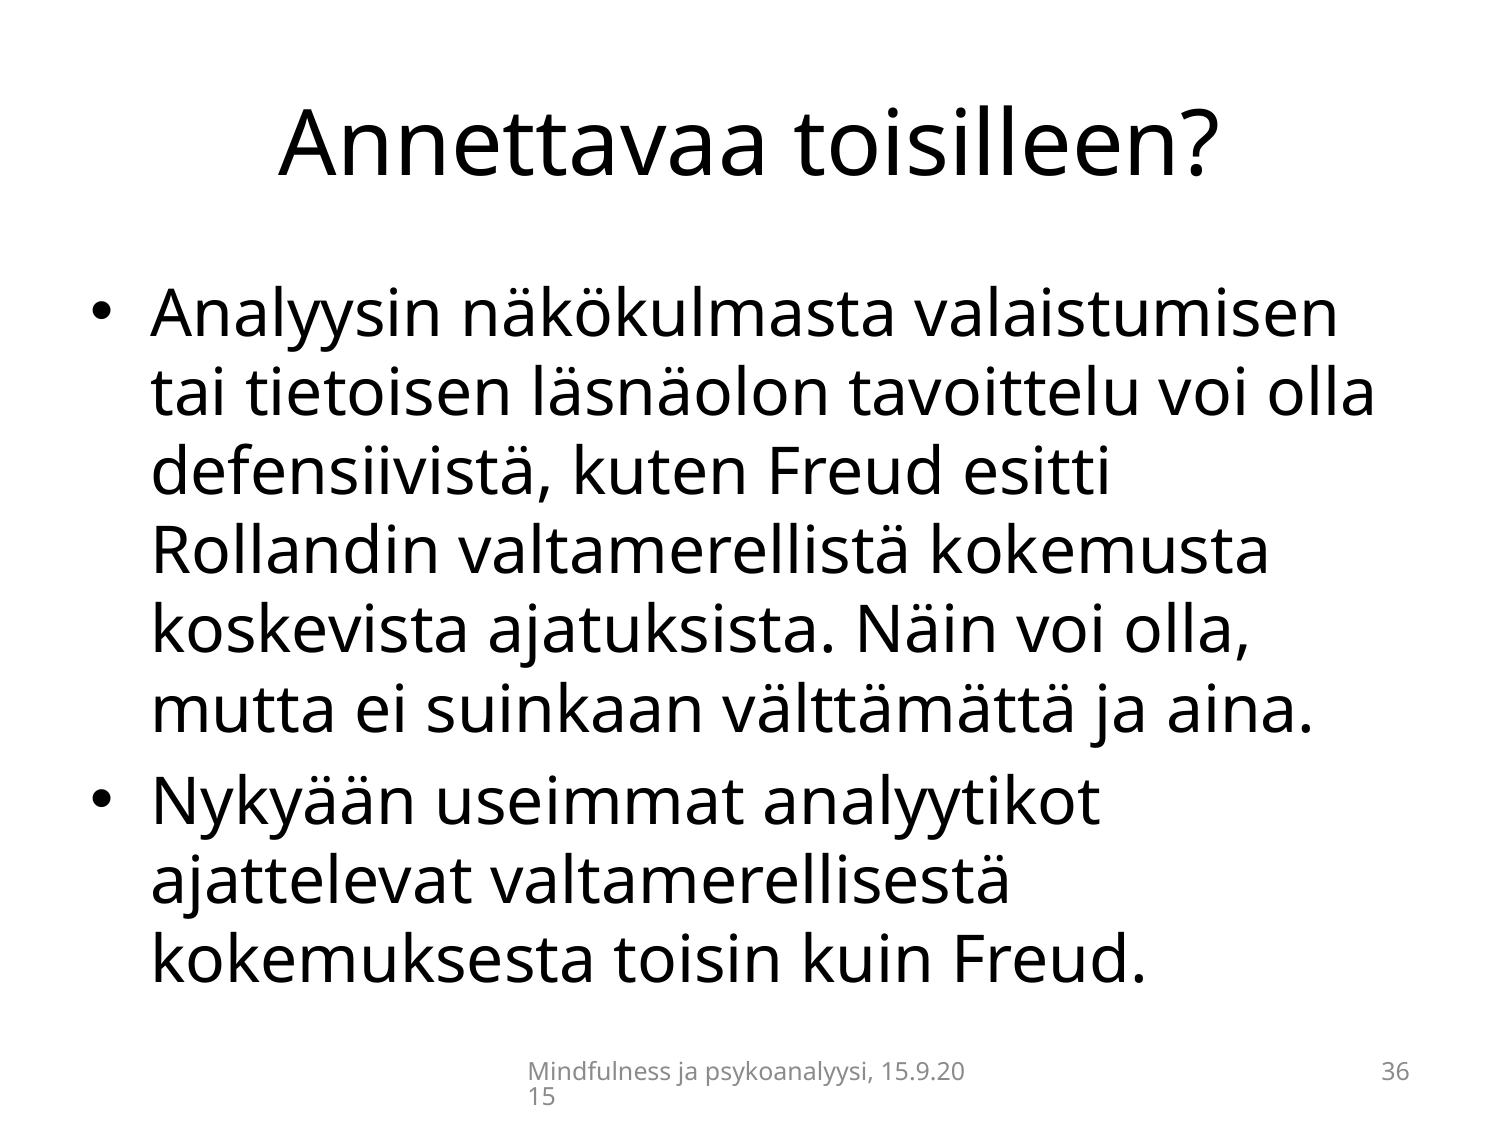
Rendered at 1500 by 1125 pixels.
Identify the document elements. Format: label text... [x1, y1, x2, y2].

title Annettavaa toisilleen? [75, 45, 1425, 233]
list Analyysin näkökulmasta valaistumisen tai tietoisen läsnäolon tavoittelu voi olla defensiivistä, kuten Freud esitti Rollandin valtamerellistä kokemusta koskevista ajatuksista. Näin voi olla, mutta ei suinkaan välttämättä ja aina. Nykyään useimmat analyytikot ajattelevat valtamerellisestä kokemuksesta toisin kuin Freud. [75, 262, 1425, 1005]
footer Mindfulness ja psykoanalyysi, 15.9.2015 [512, 1042, 988, 1103]
slide_number 36 [1074, 1042, 1425, 1103]
